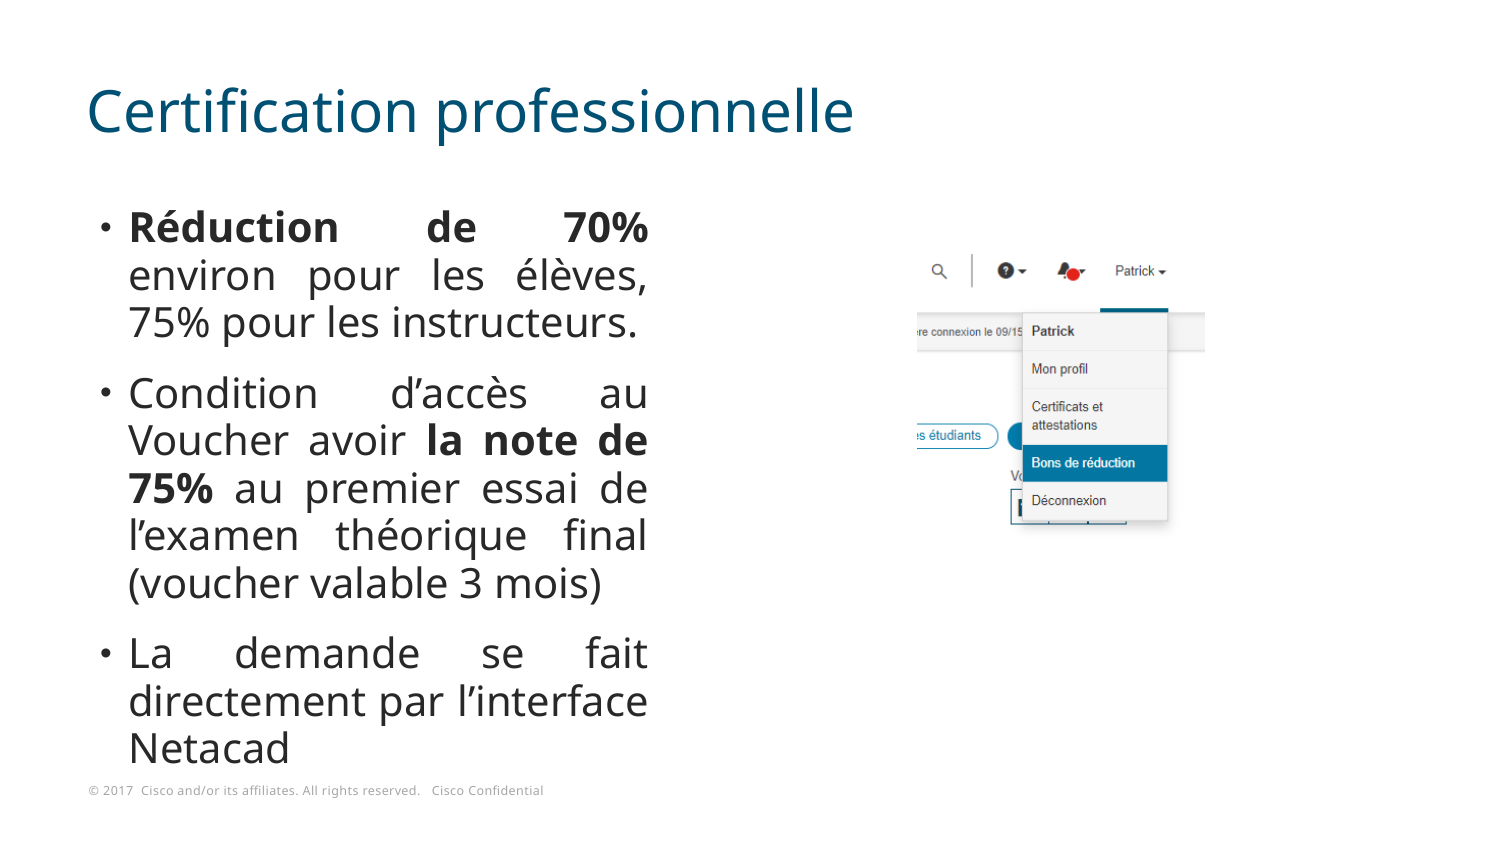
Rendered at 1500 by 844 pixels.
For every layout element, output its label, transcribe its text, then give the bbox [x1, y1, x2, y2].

picture [916, 247, 1206, 548]
list Réduction de 70% environ pour les élèves, 75% pour les instructeurs. Condition d’accès au Voucher avoir la note de 75% au premier essai de l’examen théorique final (voucher valable 3 mois) La demande se fait directement par l’interface Netacad [75, 197, 664, 754]
title Certification professionnelle [71, 55, 1441, 176]
